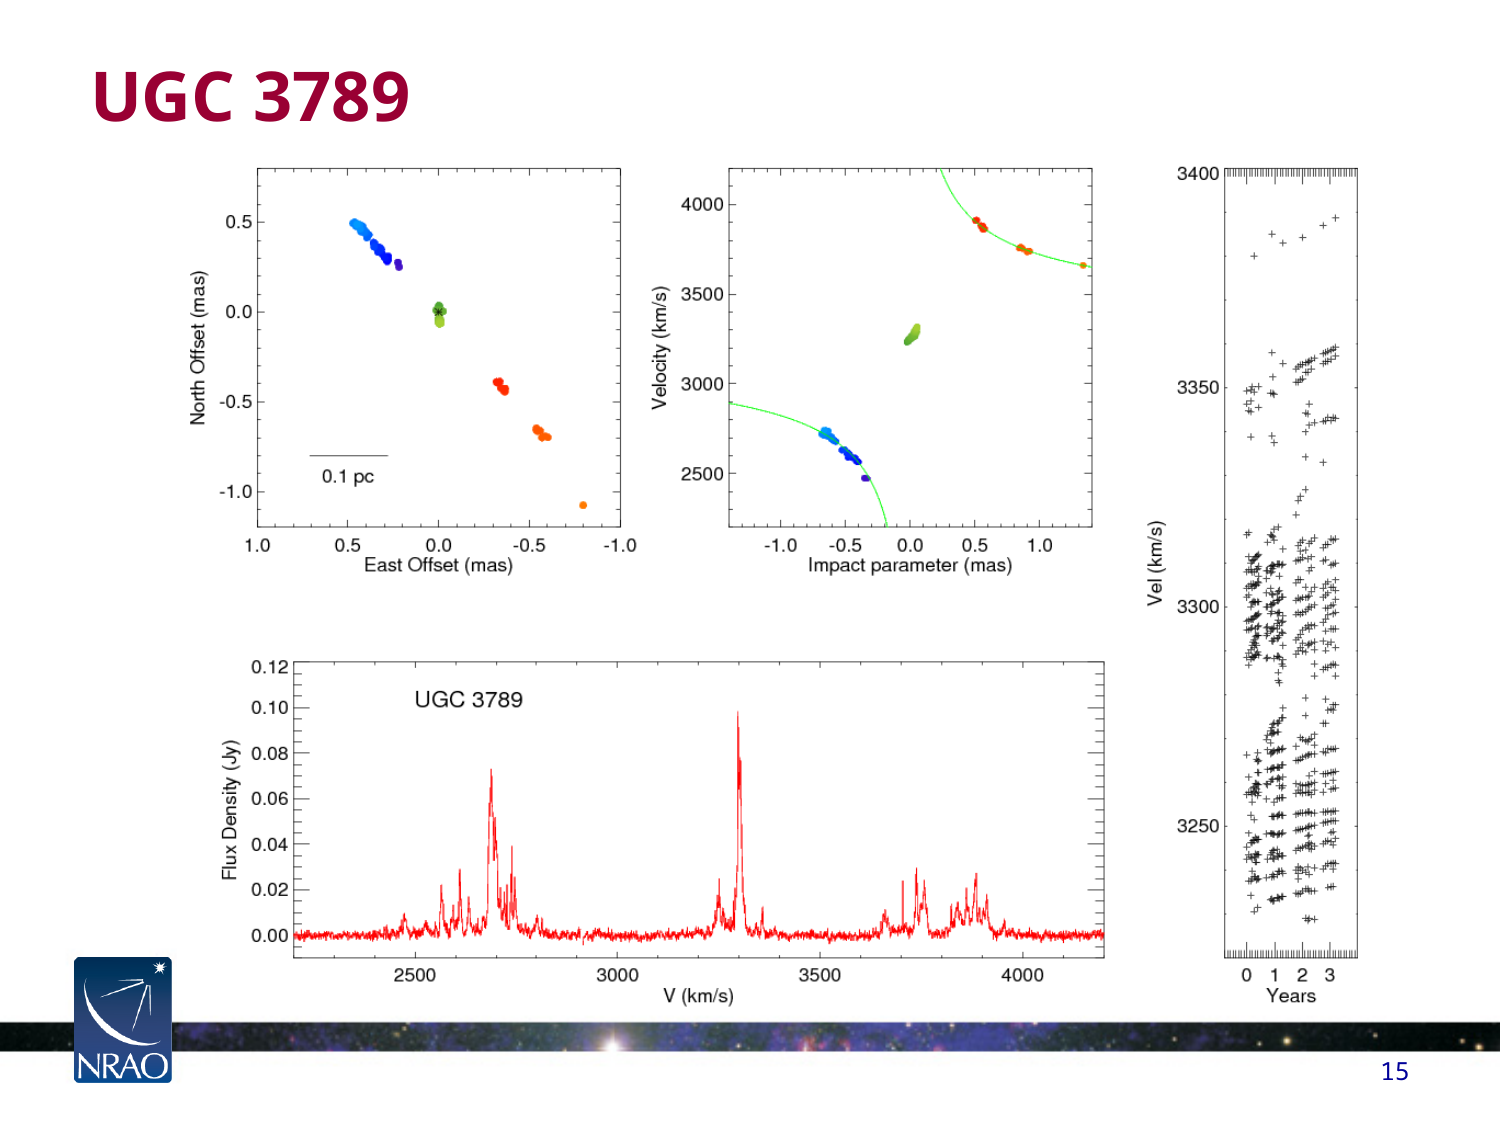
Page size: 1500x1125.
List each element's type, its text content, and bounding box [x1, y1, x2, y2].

slide_number 15 [1350, 1042, 1425, 1103]
footer [512, 1042, 1350, 1103]
picture [0, 0, 1500, 1125]
title UGC 3789 [74, 44, 1426, 233]
